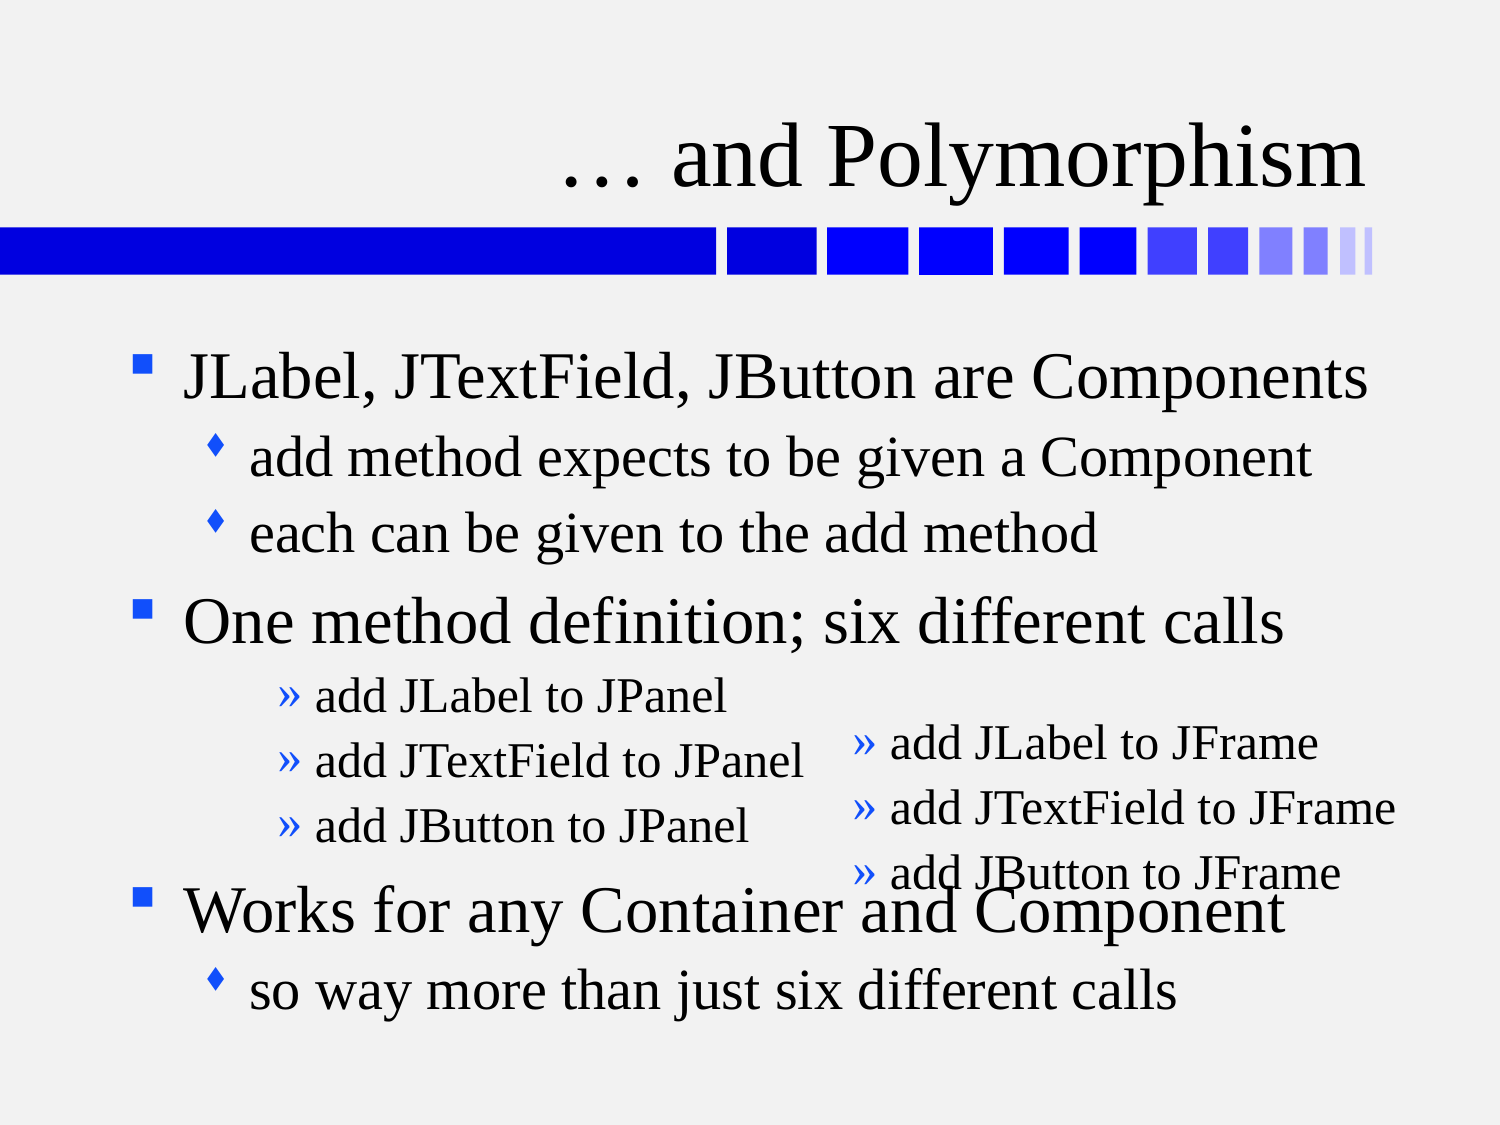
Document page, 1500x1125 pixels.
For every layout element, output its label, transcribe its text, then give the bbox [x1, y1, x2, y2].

list JLabel, JTextField, JButton are Components add method expects to be given a Component each can be given to the add method One method definition; six different calls add JLabel to JPanel add JTextField to JPanel add JButton to JPanel Works for any Container and Component so way more than just six different calls [111, 324, 686, 1001]
title … and Polymorphism [109, 27, 1383, 213]
list add JLabel to JFrame add JTextField to JFrame add JButton to JFrame [686, 324, 1426, 1001]
